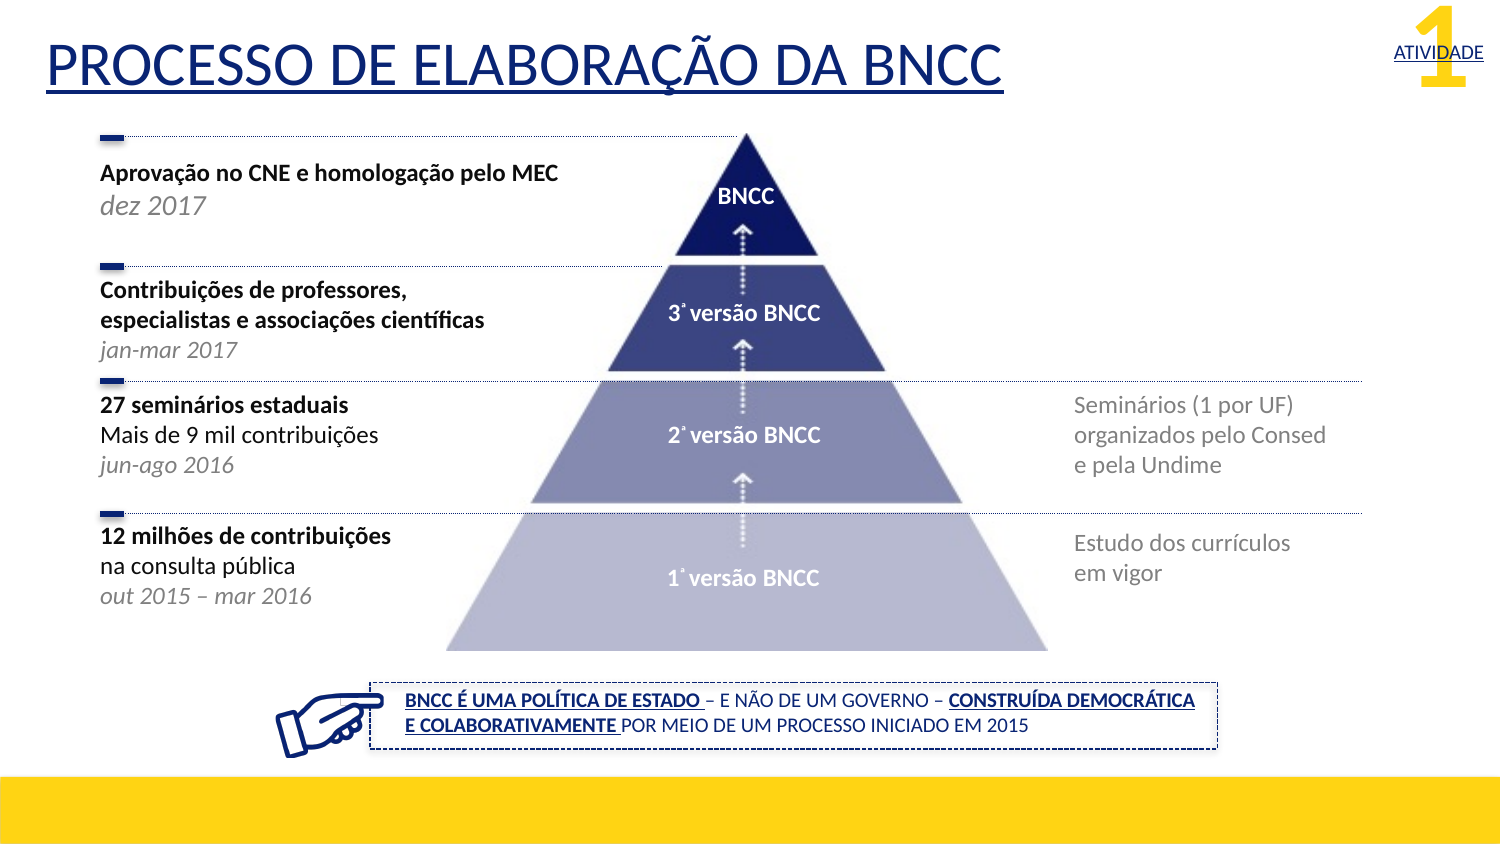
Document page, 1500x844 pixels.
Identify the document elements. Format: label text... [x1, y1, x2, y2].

text_box 12 milhões de contribuições na consulta pública out 2015 – mar 2016 [89, 514, 440, 649]
text_box Aprovação no CNE e homologação pelo MEC dez 2017 [89, 151, 440, 215]
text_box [1360, 20, 1500, 125]
text_box Contribuições de professores, especialistas e associações científicas jan-mar 2017 [89, 268, 440, 382]
picture [445, 382, 1048, 512]
text_box 1ª versão BNCC [1052, 555, 1093, 587]
text_box [369, 682, 1218, 750]
text_box 27 seminários estaduais Mais de 9 mil contribuições jun-ago 2016 [89, 382, 440, 505]
text_box PROCESSO DE ELABORAÇÃO DA BNCC [35, 17, 1362, 126]
text_box [0, 776, 1500, 844]
text_box Estudo dos currículos em vigor [1062, 520, 1398, 556]
picture [445, 133, 1048, 380]
picture [445, 514, 1048, 652]
text_box Seminários (1 por UF) organizados pelo Consed e pela Undime [1062, 382, 1398, 438]
picture [275, 692, 384, 759]
